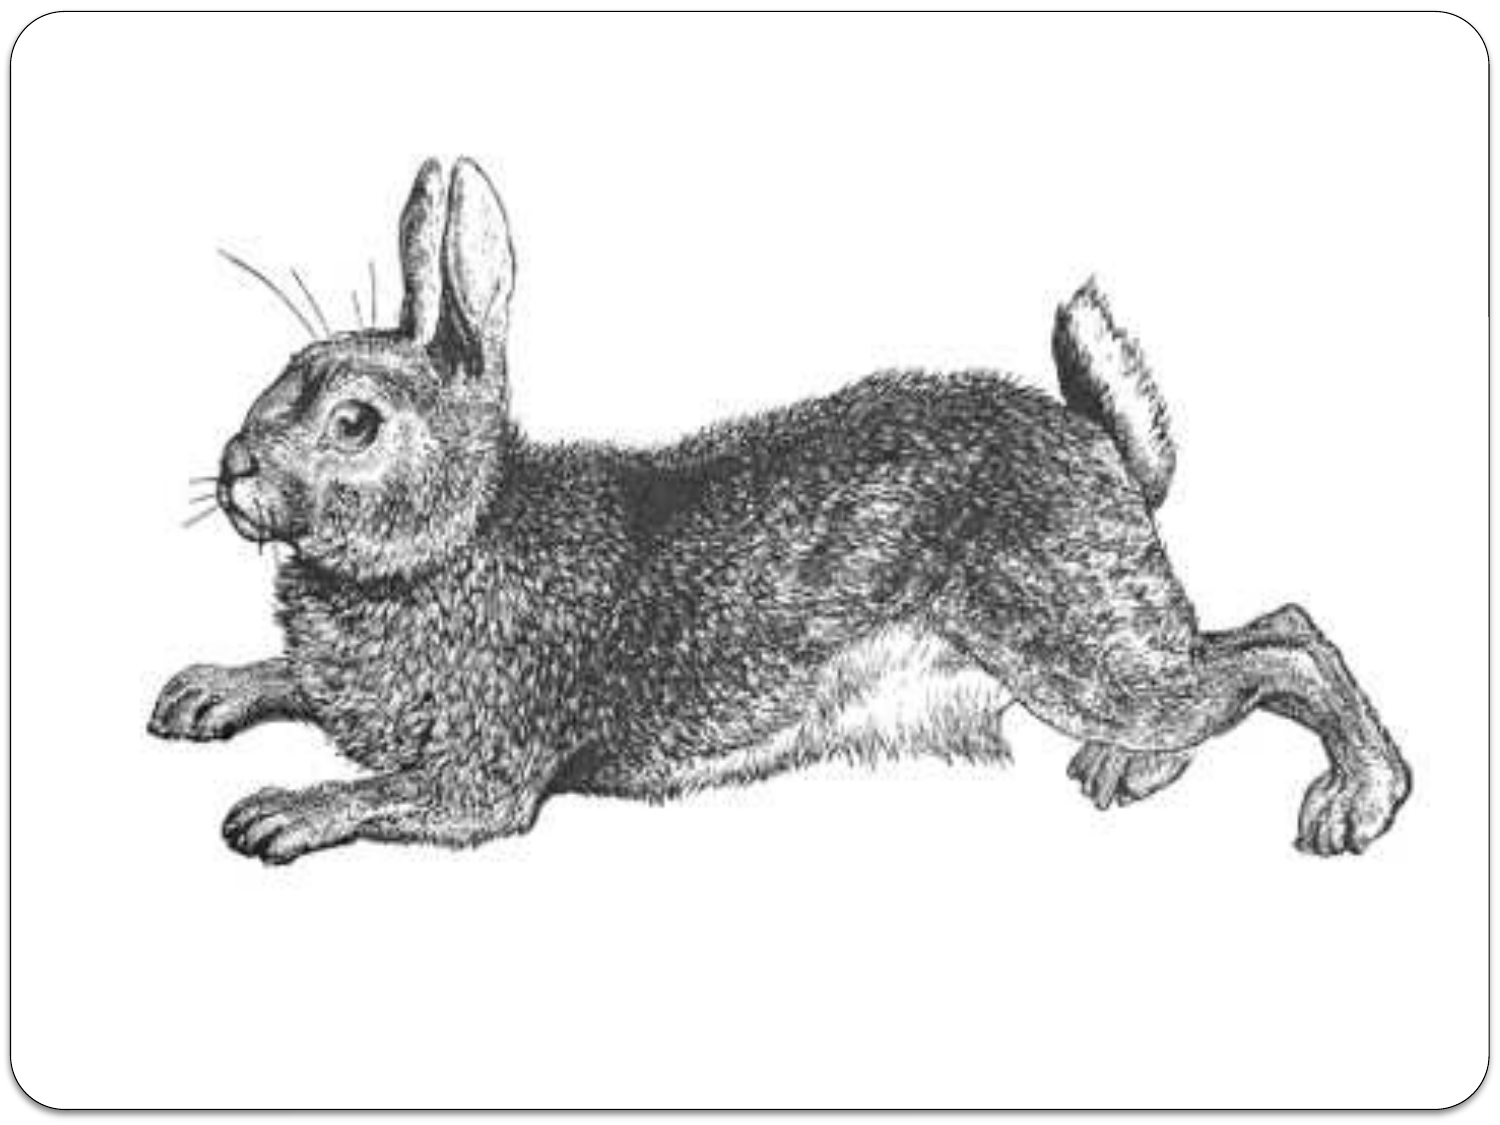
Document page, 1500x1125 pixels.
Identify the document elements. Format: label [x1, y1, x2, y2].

picture [116, 128, 1430, 915]
